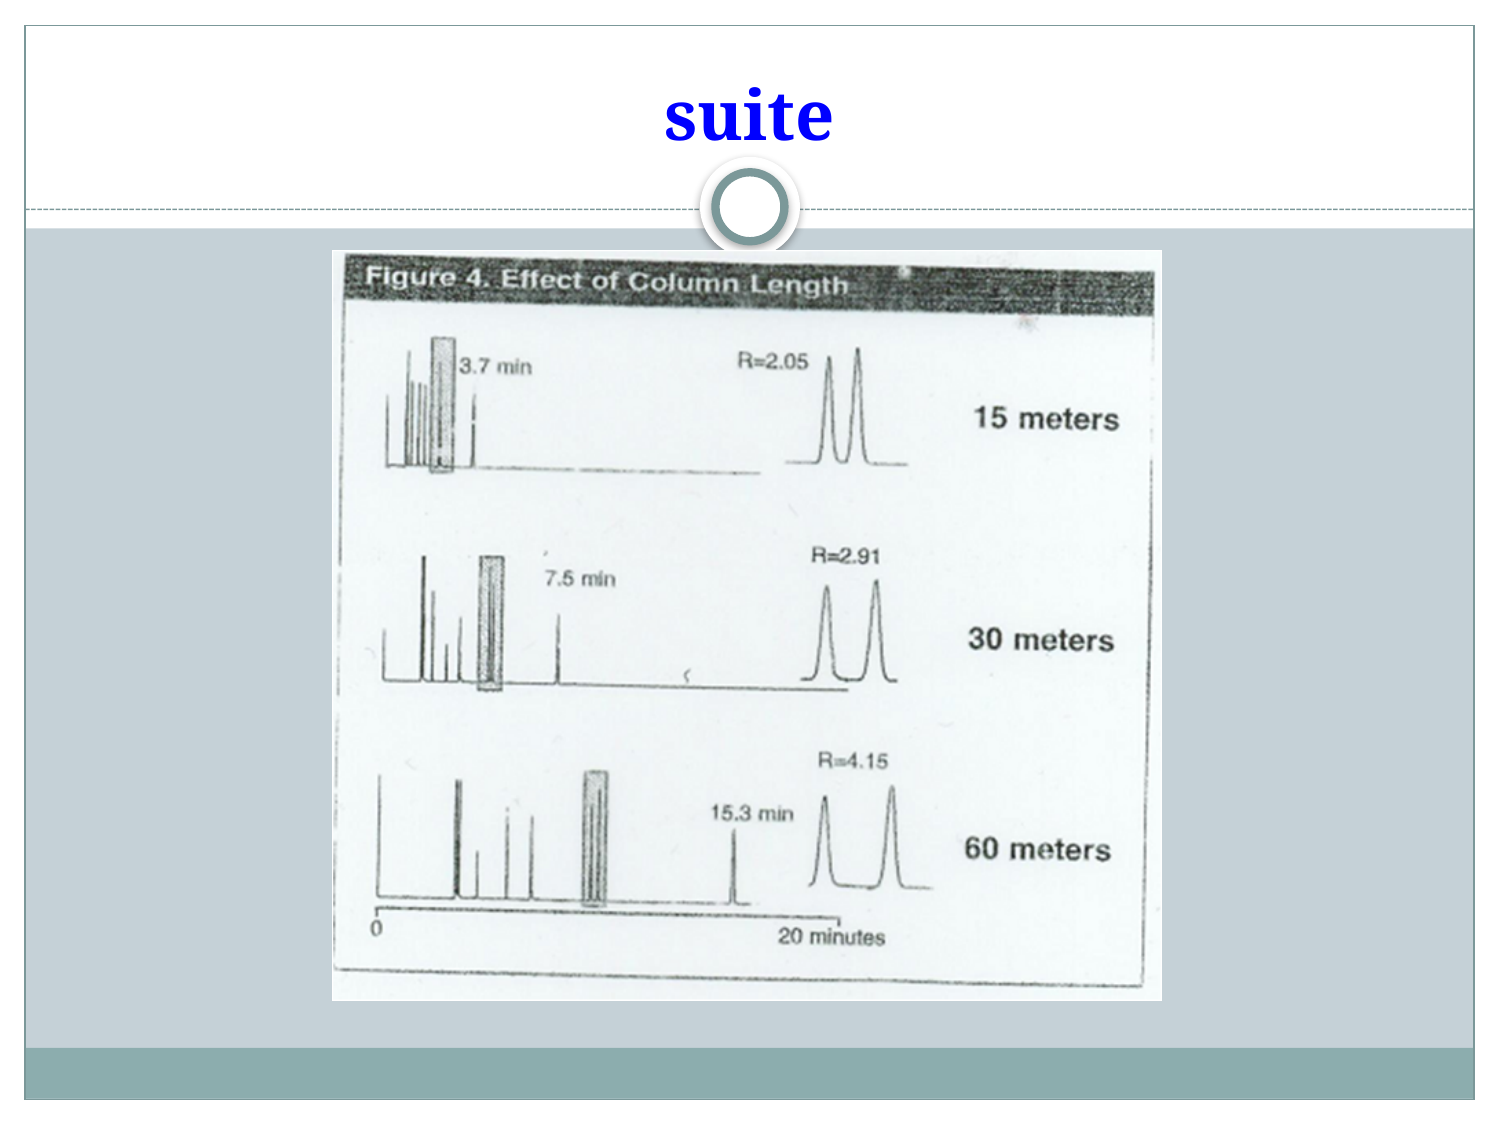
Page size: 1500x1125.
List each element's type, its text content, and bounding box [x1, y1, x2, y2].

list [331, 250, 1163, 1001]
title suite [49, 37, 1450, 162]
